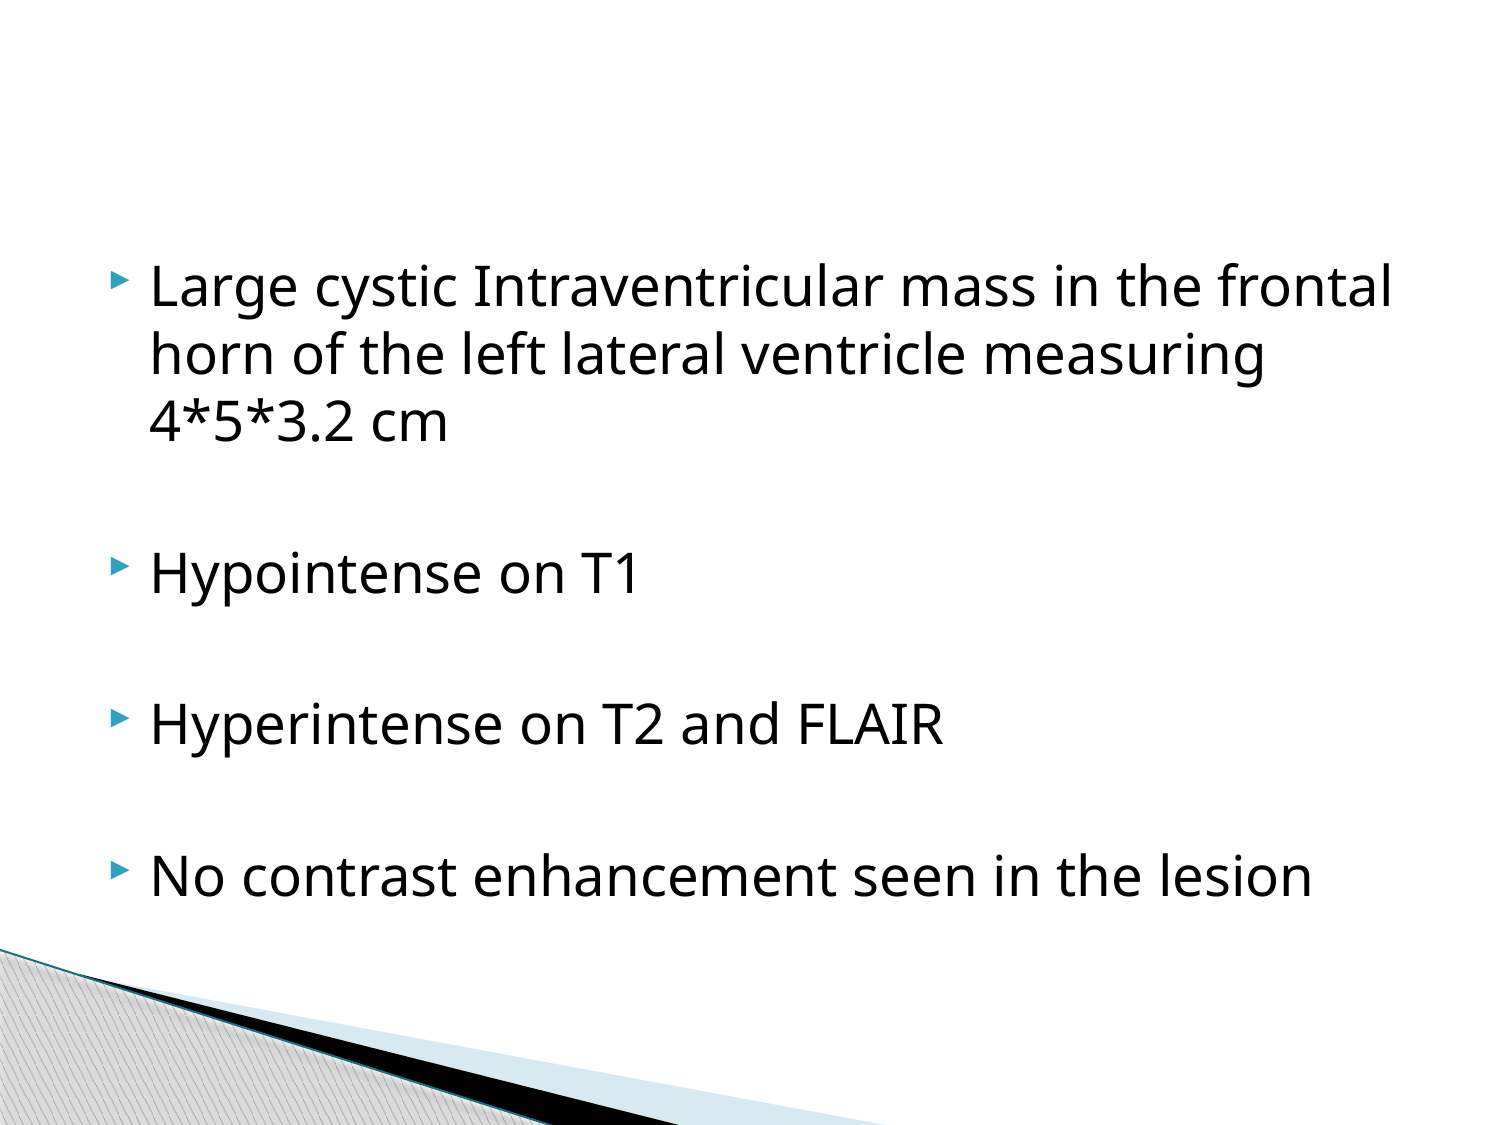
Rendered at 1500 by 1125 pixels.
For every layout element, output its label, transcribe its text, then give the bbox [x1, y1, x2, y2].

list Large cystic Intraventricular mass in the frontal horn of the left lateral ventricle measuring 4*5*3.2 cm Hypointense on T1 Hyperintense on T2 and FLAIR No contrast enhancement seen in the lesion [75, 243, 1425, 986]
